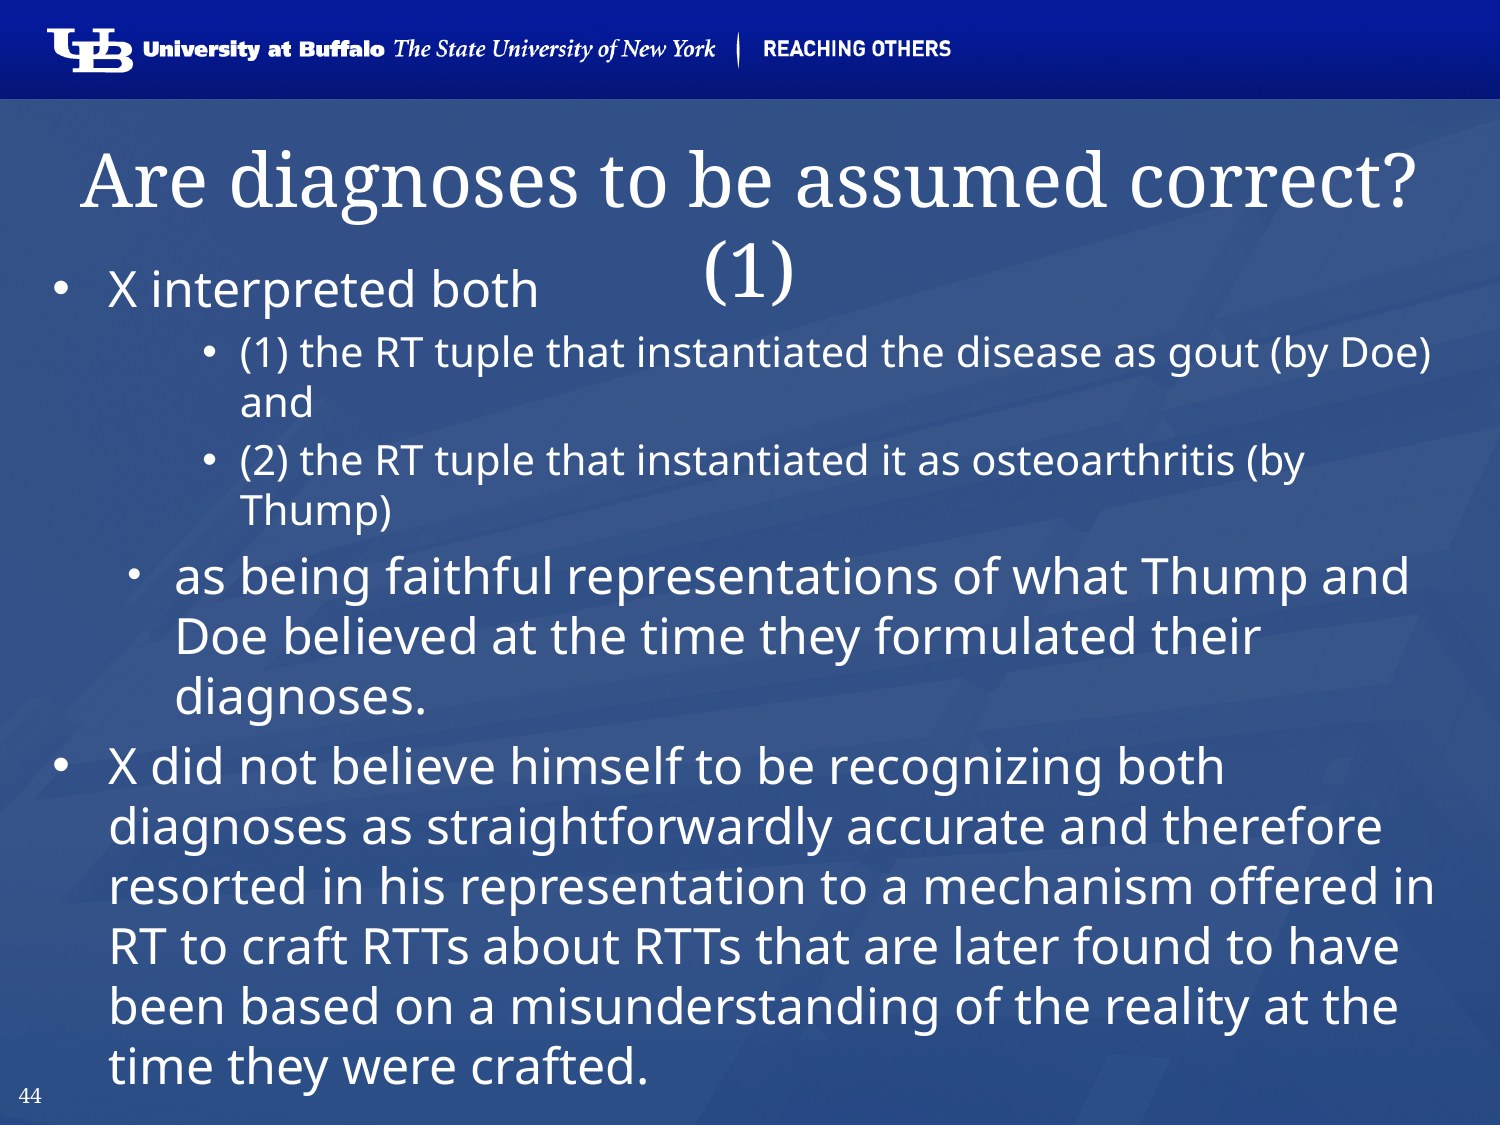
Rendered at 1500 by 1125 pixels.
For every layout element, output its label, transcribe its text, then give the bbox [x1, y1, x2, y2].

title Are diagnoses to be assumed correct? (1) [37, 125, 1463, 249]
picture [0, 0, 1500, 99]
list X interpreted both (1) the RT tuple that instantiated the disease as gout (by Doe) and (2) the RT tuple that instantiated it as osteoarthritis (by Thump) as being faithful representations of what Thump and Doe believed at the time they formulated their diagnoses. X did not believe himself to be recognizing both diagnoses as straightforwardly accurate and therefore resorted in his representation to a mechanism offered in RT to craft RTTs about RTTs that are later found to have been based on a misunderstanding of the reality at the time they were crafted. [37, 249, 1463, 1063]
